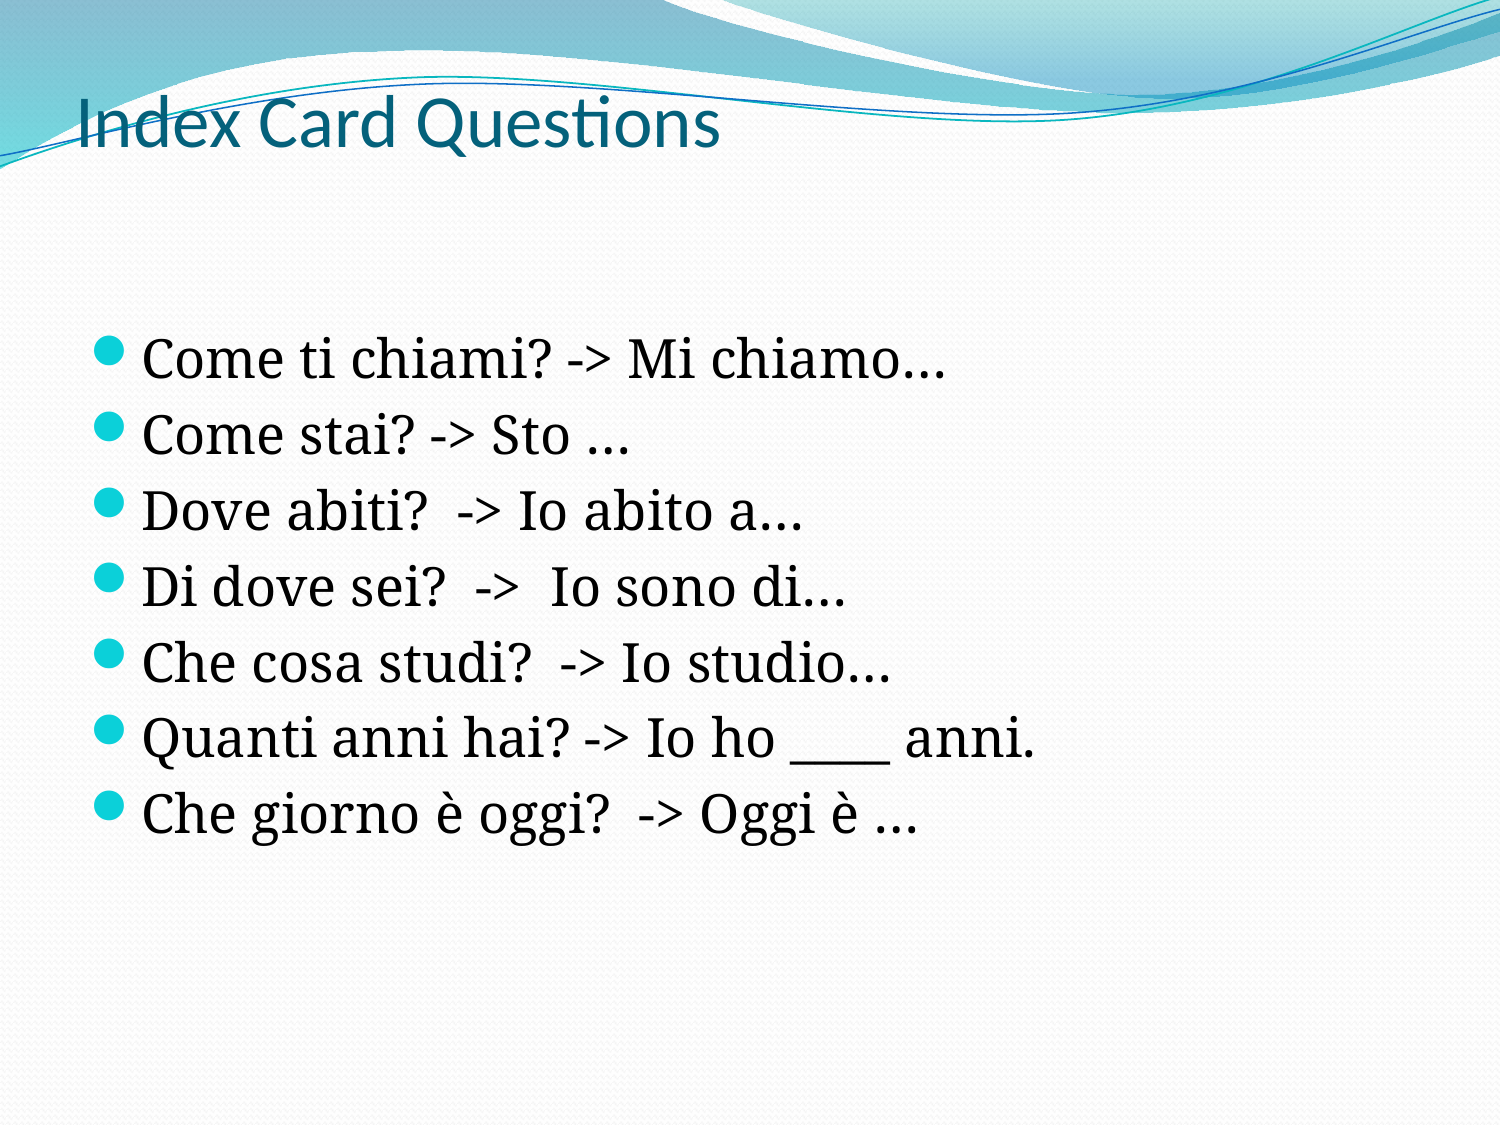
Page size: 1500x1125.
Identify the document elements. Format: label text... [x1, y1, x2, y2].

list Come ti chiami? -> Mi chiamo… Come stai? -> Sto … Dove abiti? -> Io abito a… Di dove sei? -> Io sono di… Che cosa studi? -> Io studio… Quanti anni hai? -> Io ho ____ anni. Che giorno ѐ oggi? -> Oggi ѐ … [75, 317, 1425, 1038]
title Index Card Questions [75, 0, 1425, 163]
